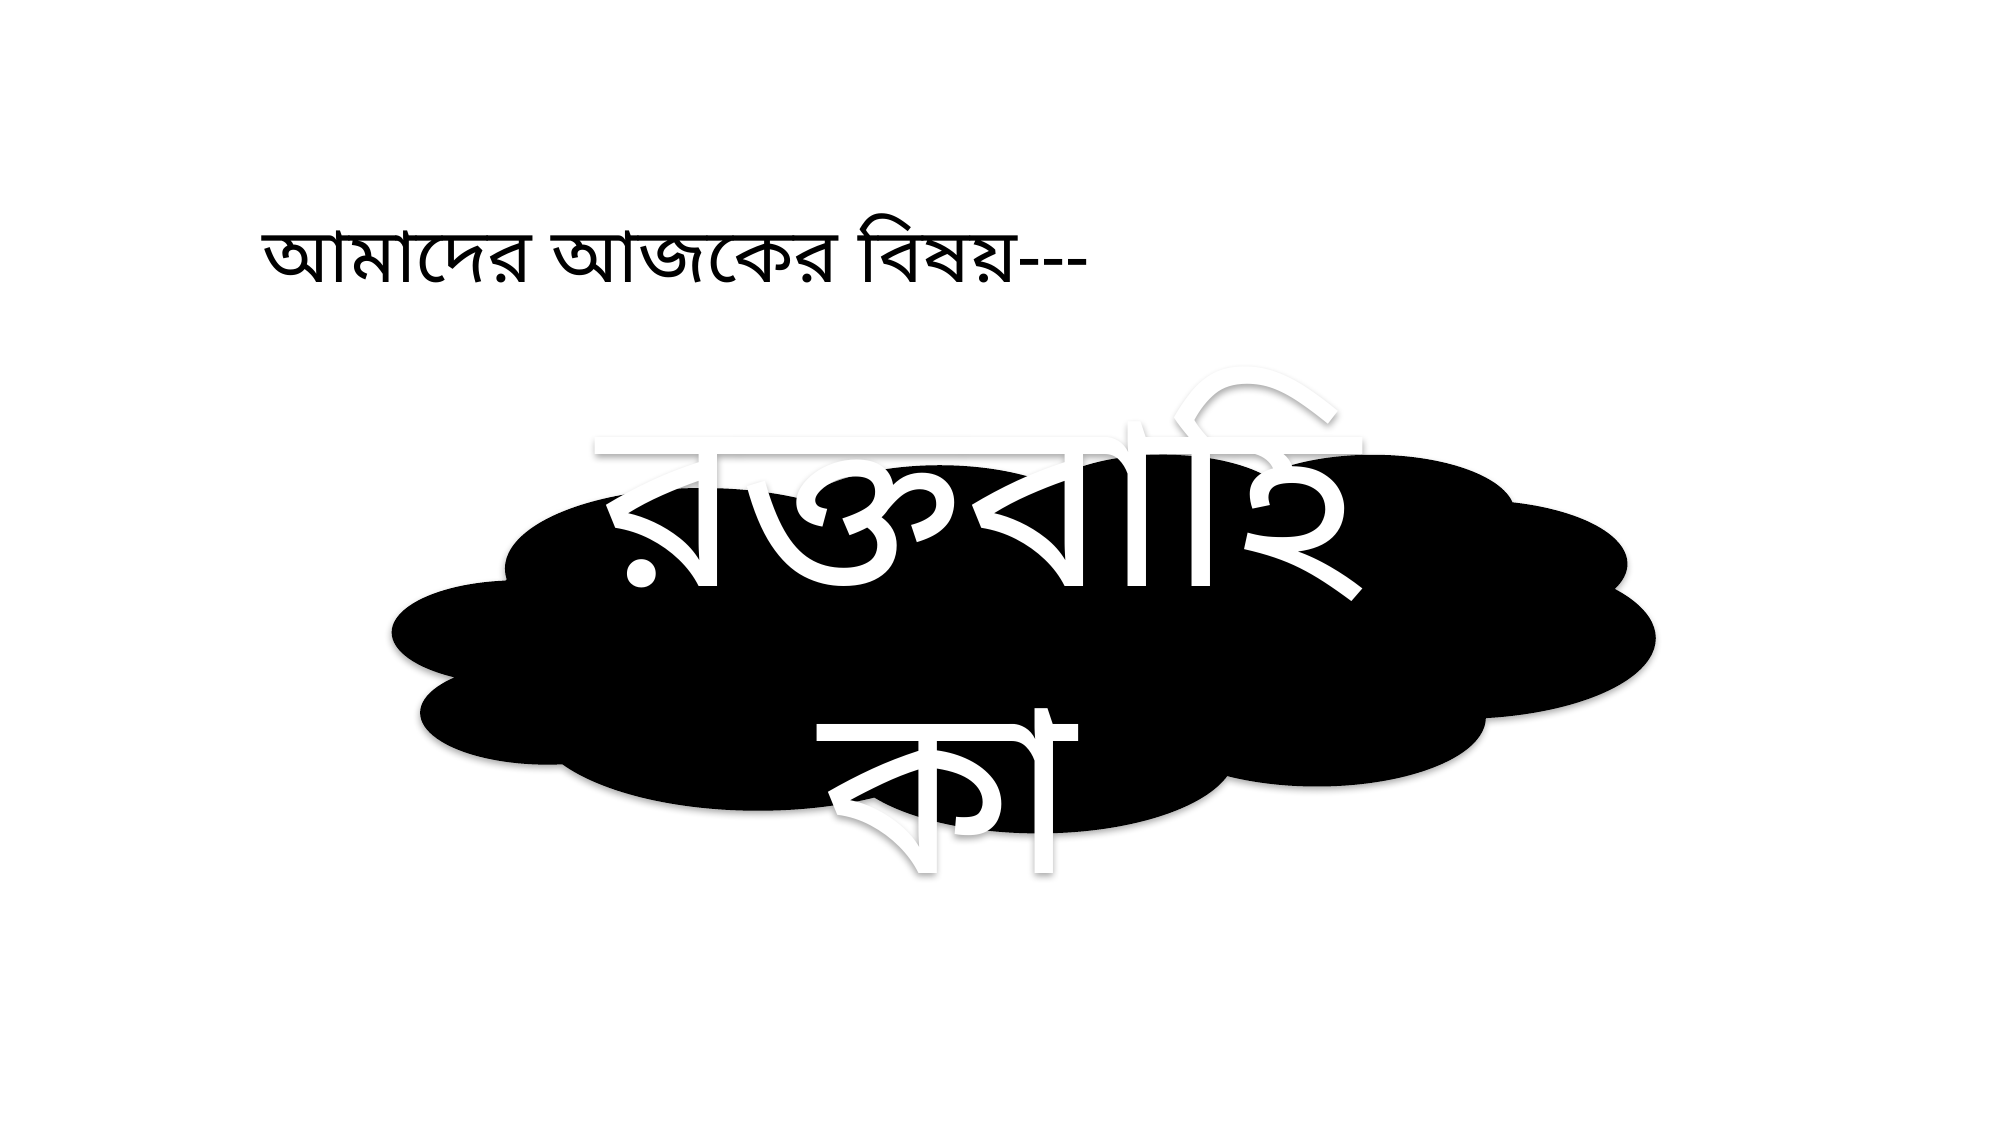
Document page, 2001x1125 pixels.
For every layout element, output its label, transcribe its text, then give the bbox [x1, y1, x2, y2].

text_box রক্তবাহিকা [390, 453, 1657, 835]
text_box আমাদের আজকের বিষয়--- [248, 199, 1240, 305]
